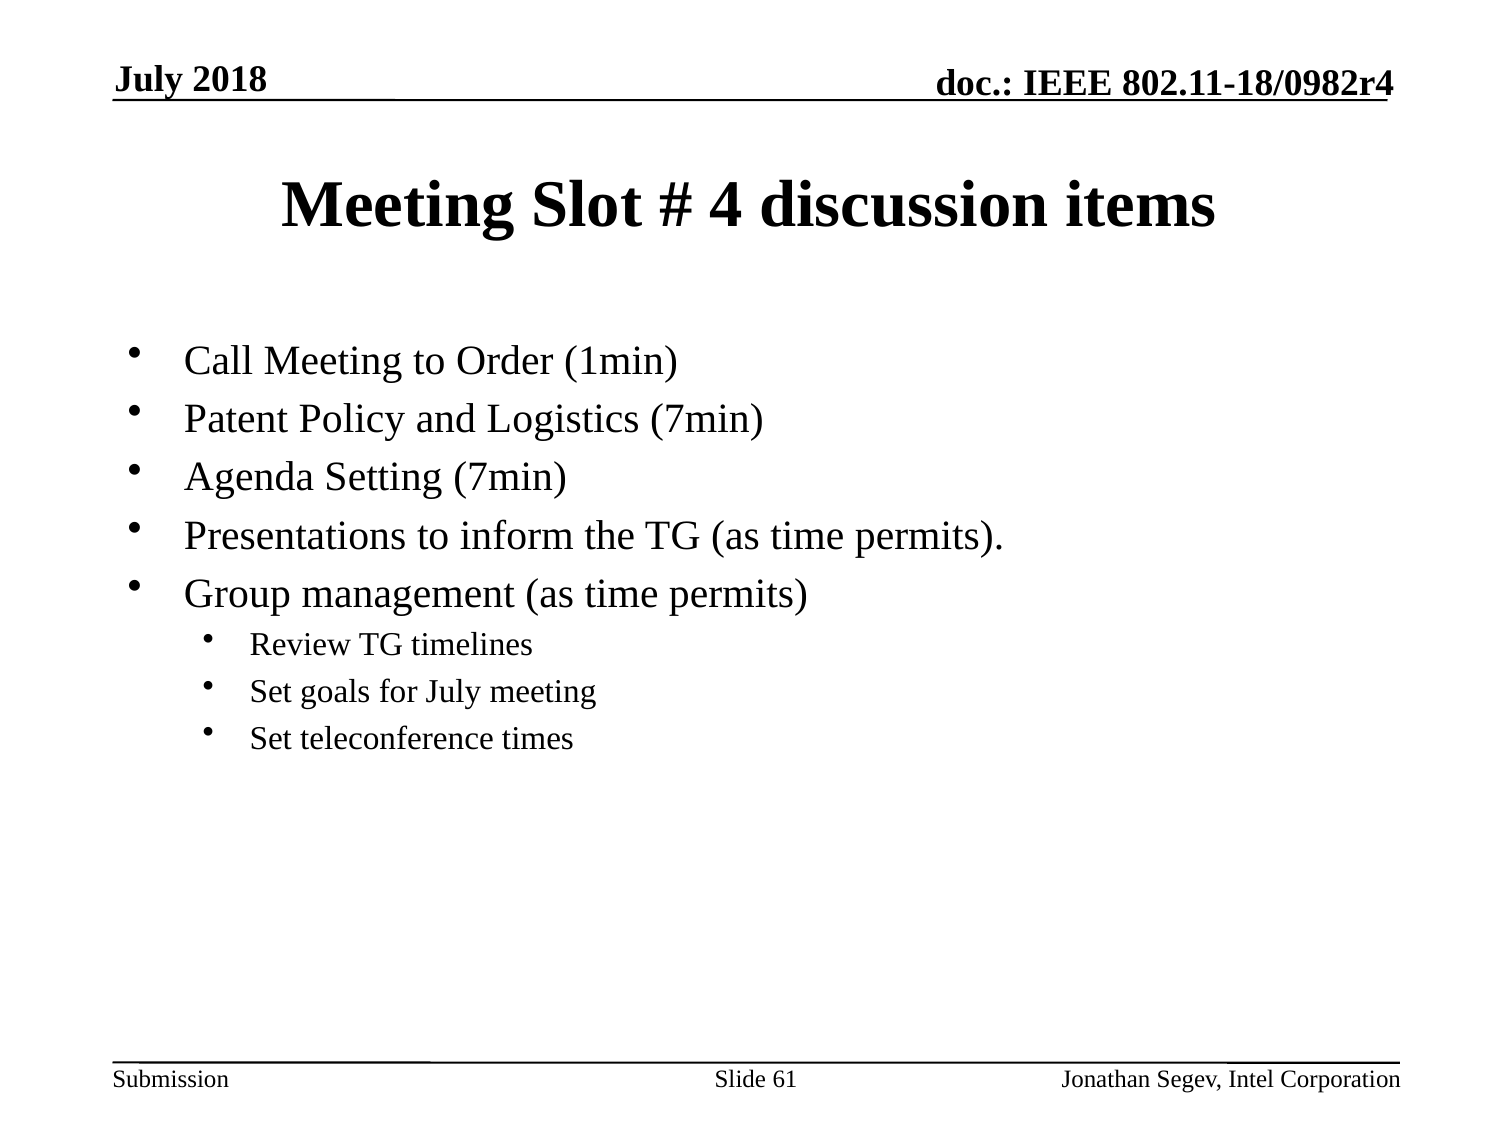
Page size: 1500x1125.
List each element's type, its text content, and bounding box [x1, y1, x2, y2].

footer Jonathan Segev, Intel Corporation [878, 1061, 1402, 1093]
slide_number Slide 61 [712, 1061, 800, 1123]
list Call Meeting to Order (1min) Patent Policy and Logistics (7min) Agenda Setting (7min) Presentations to inform the TG (as time permits). Group management (as time permits) Review TG timelines Set goals for July meeting Set teleconference times [112, 324, 1388, 1000]
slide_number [114, 54, 423, 100]
title Meeting Slot # 4 discussion items [112, 112, 1388, 288]
